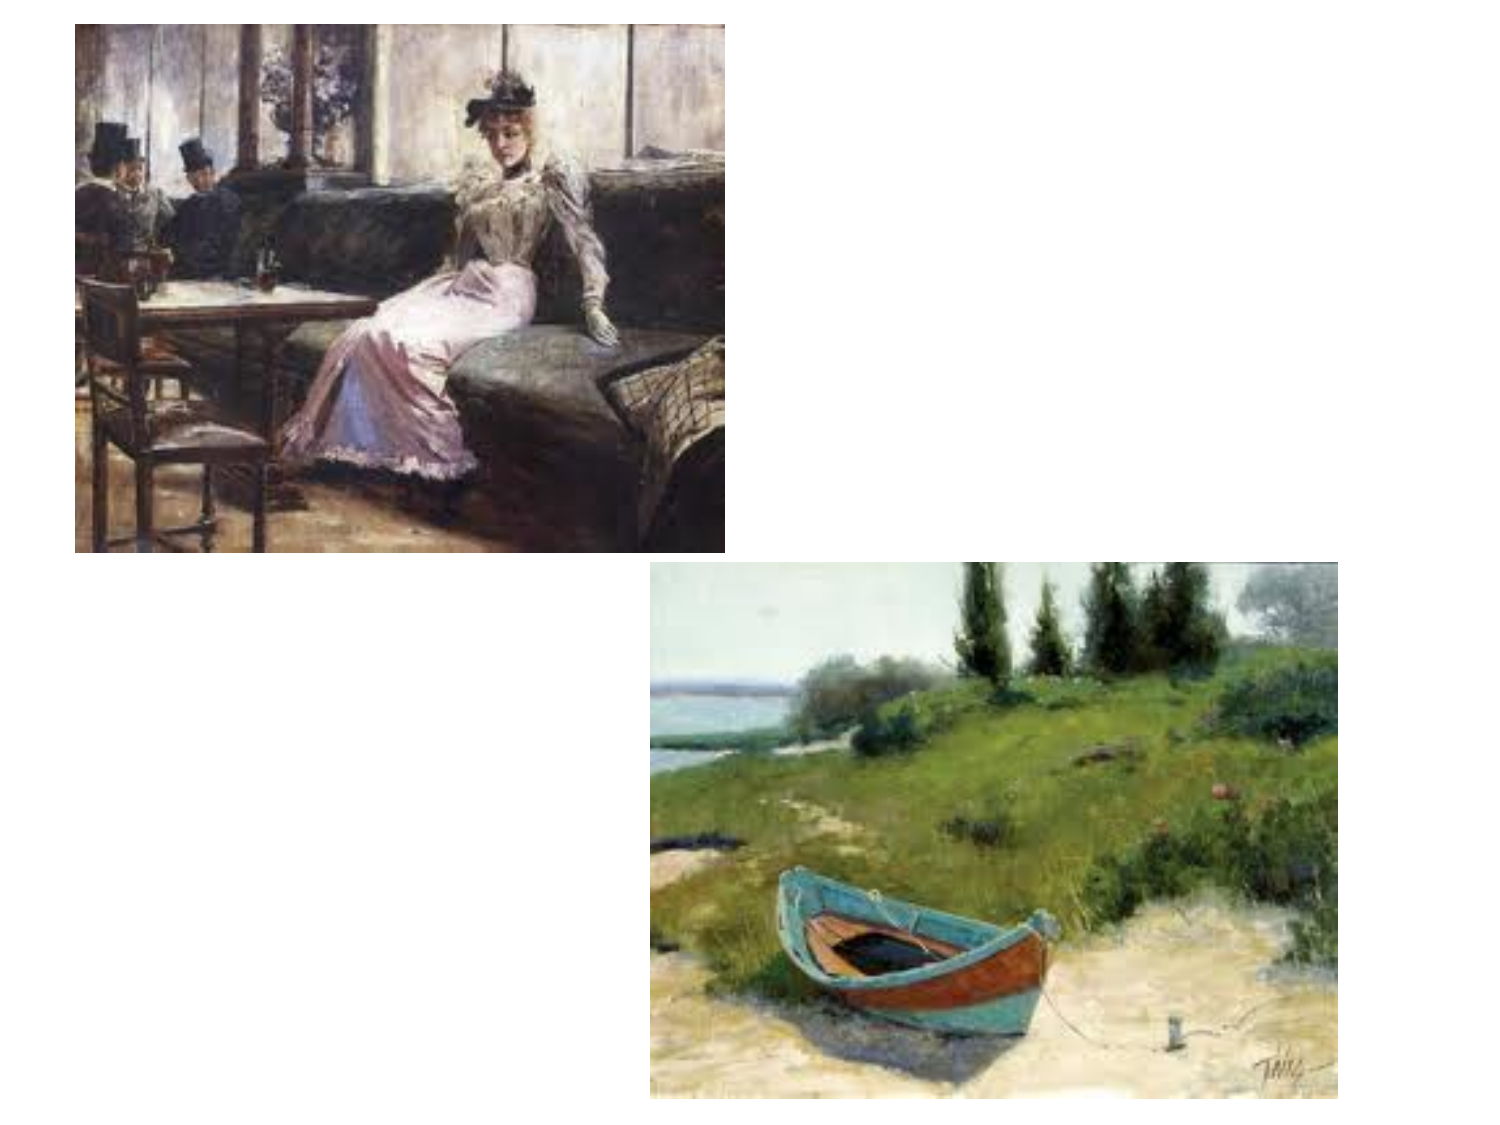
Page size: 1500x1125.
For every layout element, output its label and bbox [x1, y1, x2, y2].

picture [649, 562, 1338, 1099]
picture [74, 24, 726, 553]
